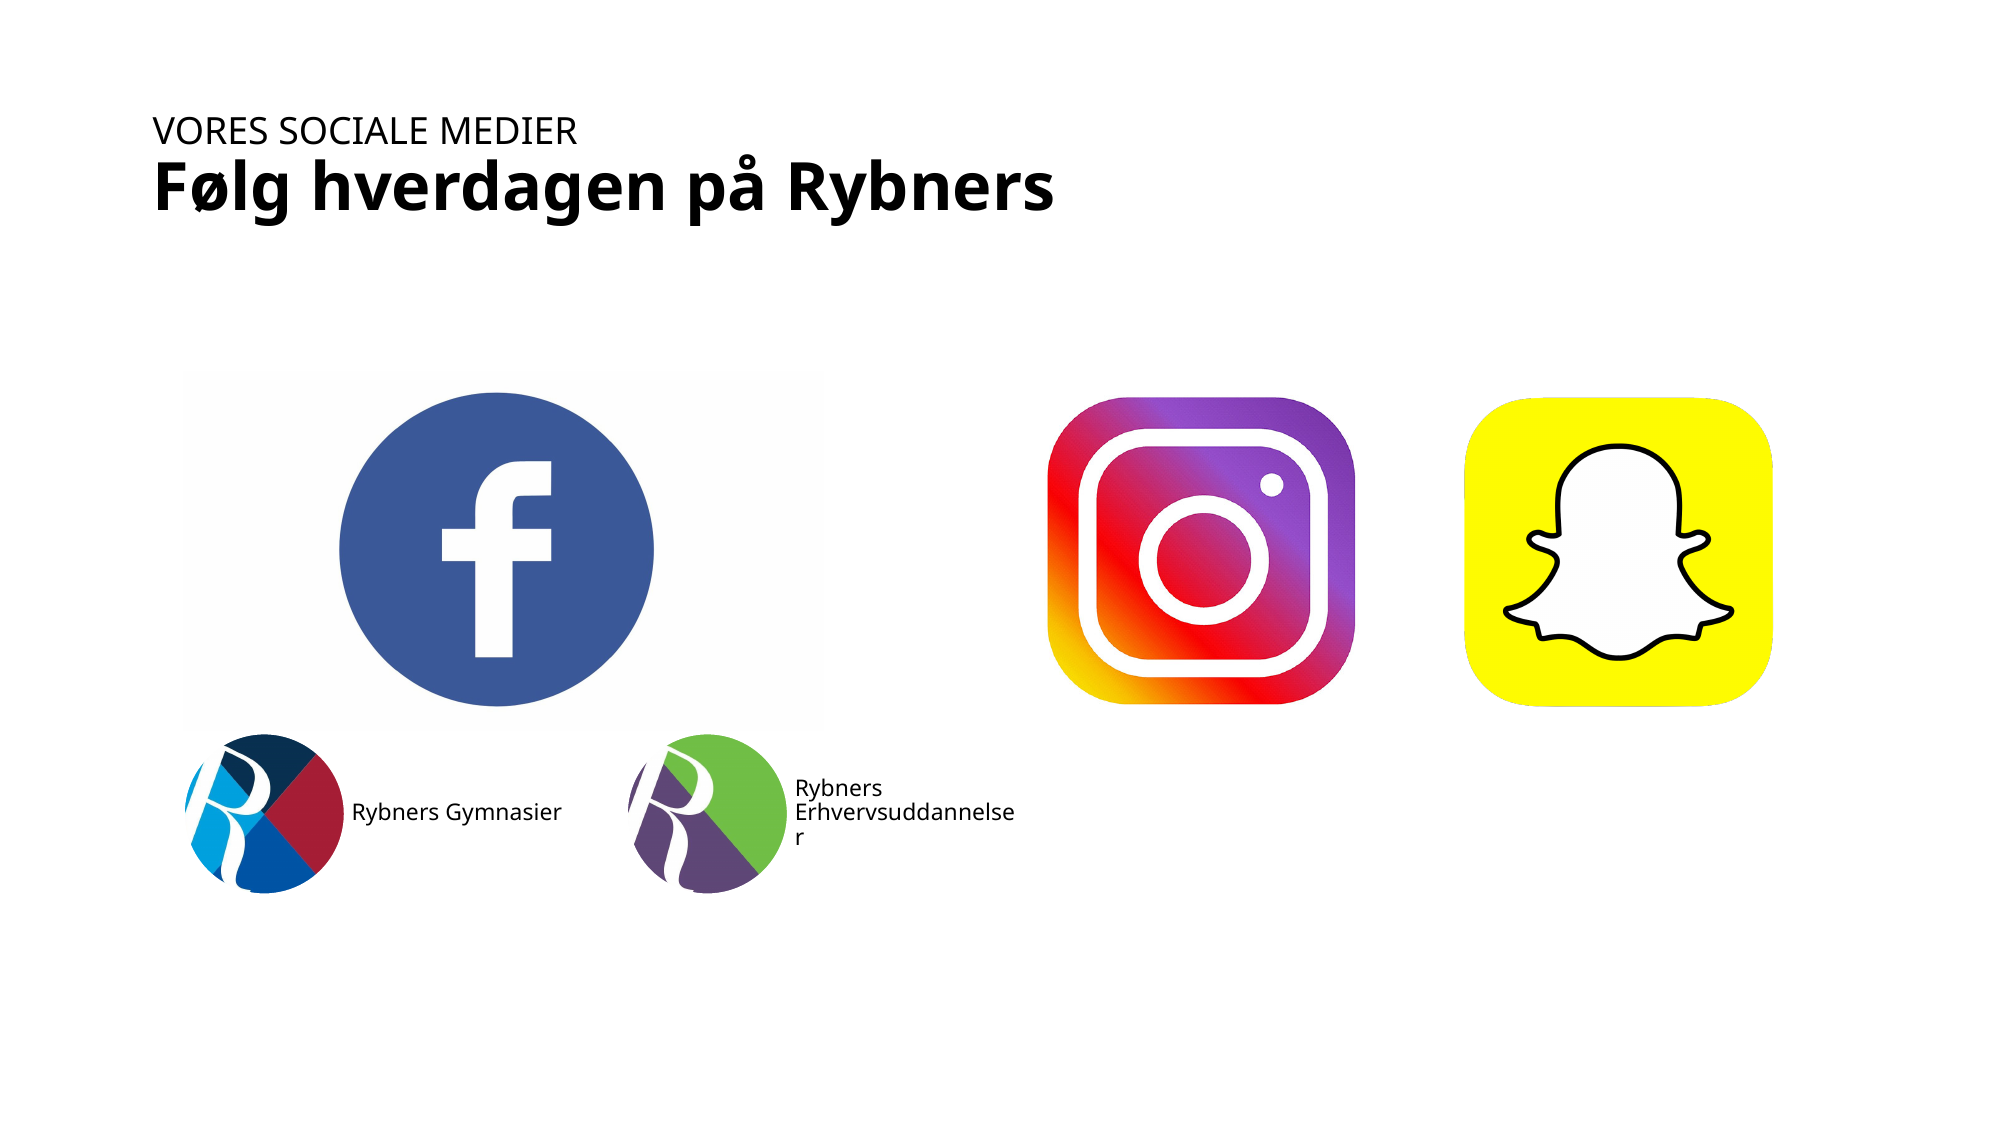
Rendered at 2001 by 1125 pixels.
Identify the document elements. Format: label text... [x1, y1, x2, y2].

picture [1390, 390, 1847, 714]
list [999, 350, 1405, 752]
picture [183, 371, 824, 732]
title VORES SOCIALE MEDIER Følg hverdagen på Rybners [137, 59, 1863, 278]
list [183, 511, 1030, 1116]
